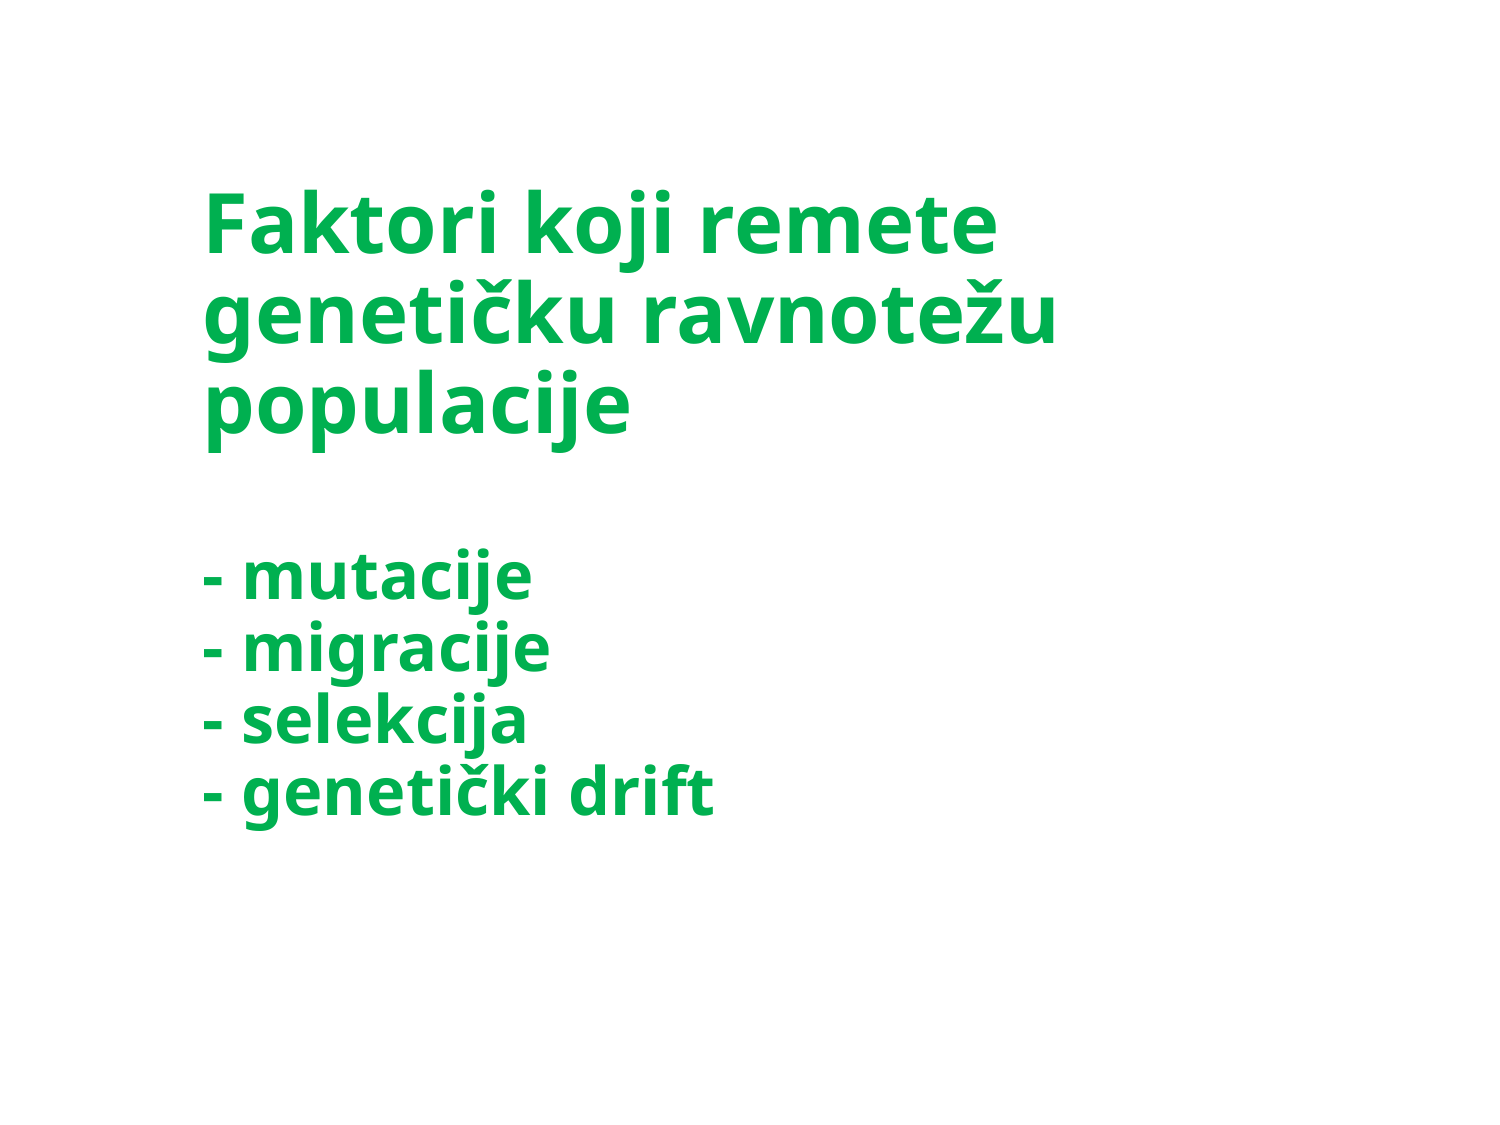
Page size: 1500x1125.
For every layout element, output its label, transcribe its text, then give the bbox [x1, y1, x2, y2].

title Faktori koji remete genetičku ravnotežu populacije - mutacije - migracije - selekcija - genetički drift [187, 62, 1313, 838]
